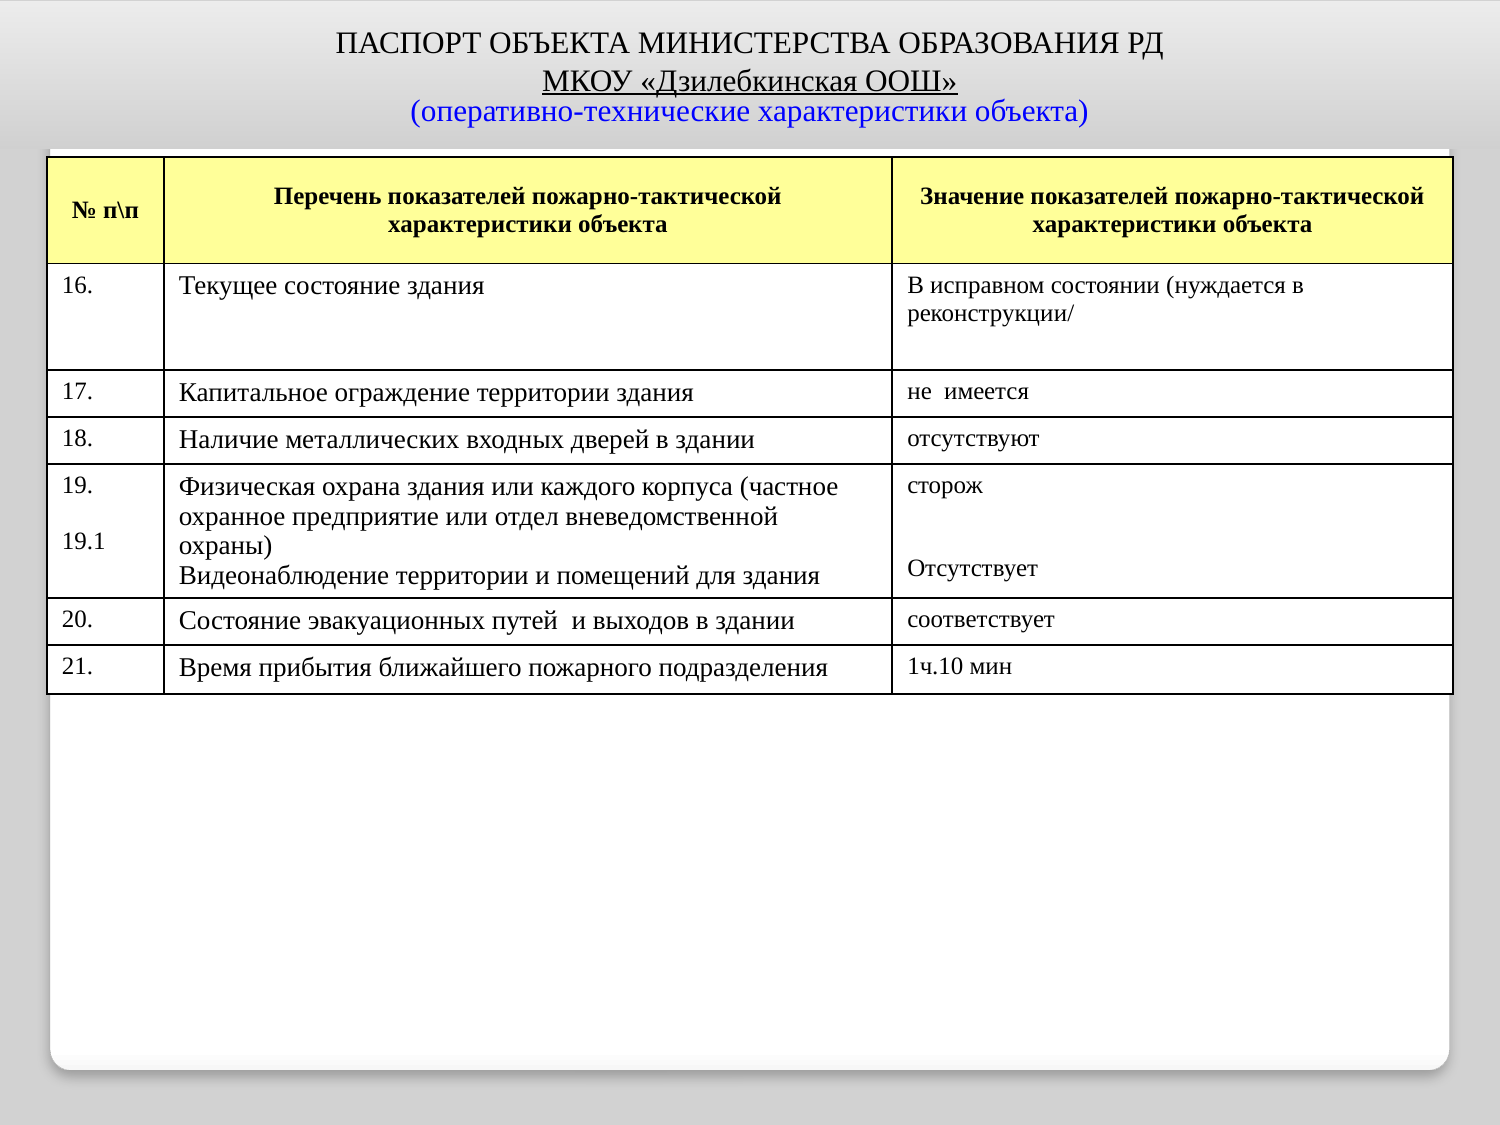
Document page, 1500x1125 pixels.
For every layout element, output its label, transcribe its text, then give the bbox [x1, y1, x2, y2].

table_cell сторож Отсутствует [893, 465, 1452, 597]
table_header Значение показателей пожарно-тактической характеристики объекта [893, 158, 1452, 263]
table_cell Время прибытия ближайшего пожарного подразделения [165, 646, 891, 693]
table_cell 20. [48, 599, 163, 644]
table_cell не имеется [893, 371, 1452, 416]
table_cell Физическая охрана здания или каждого корпуса (частное охранное предприятие или отдел вневедомственной охраны) Видеонаблюдение территории и помещений для здания [165, 465, 891, 597]
text_box ПАСПОРТ ОБЪЕКТА МИНИСТЕРСТВА ОБРАЗОВАНИЯ РД МКОУ «Дзилебкинская ООШ» (оперативно-технические характеристики объекта) [0, 1, 1500, 149]
table_cell Наличие металлических входных дверей в здании [165, 418, 891, 463]
table_cell 19. 19.1 [48, 465, 163, 597]
table_cell Состояние эвакуационных путей и выходов в здании [165, 599, 891, 644]
table_cell отсутствуют [893, 418, 1452, 463]
table_cell соответствует [893, 599, 1452, 644]
table_cell 18. [48, 418, 163, 463]
table_cell 16. [48, 264, 163, 369]
table_cell 17. [48, 371, 163, 416]
table_cell Капитальное ограждение территории здания [165, 371, 891, 416]
table_cell В исправном состоянии (нуждается в реконструкции/ [893, 264, 1452, 369]
table_cell Текущее состояние здания [165, 264, 891, 369]
table_header № п\п [48, 158, 163, 263]
table_cell 21. [48, 646, 163, 693]
table_header Перечень показателей пожарно-тактической характеристики объекта [165, 158, 891, 263]
table_cell 1ч.10 мин [893, 646, 1452, 693]
